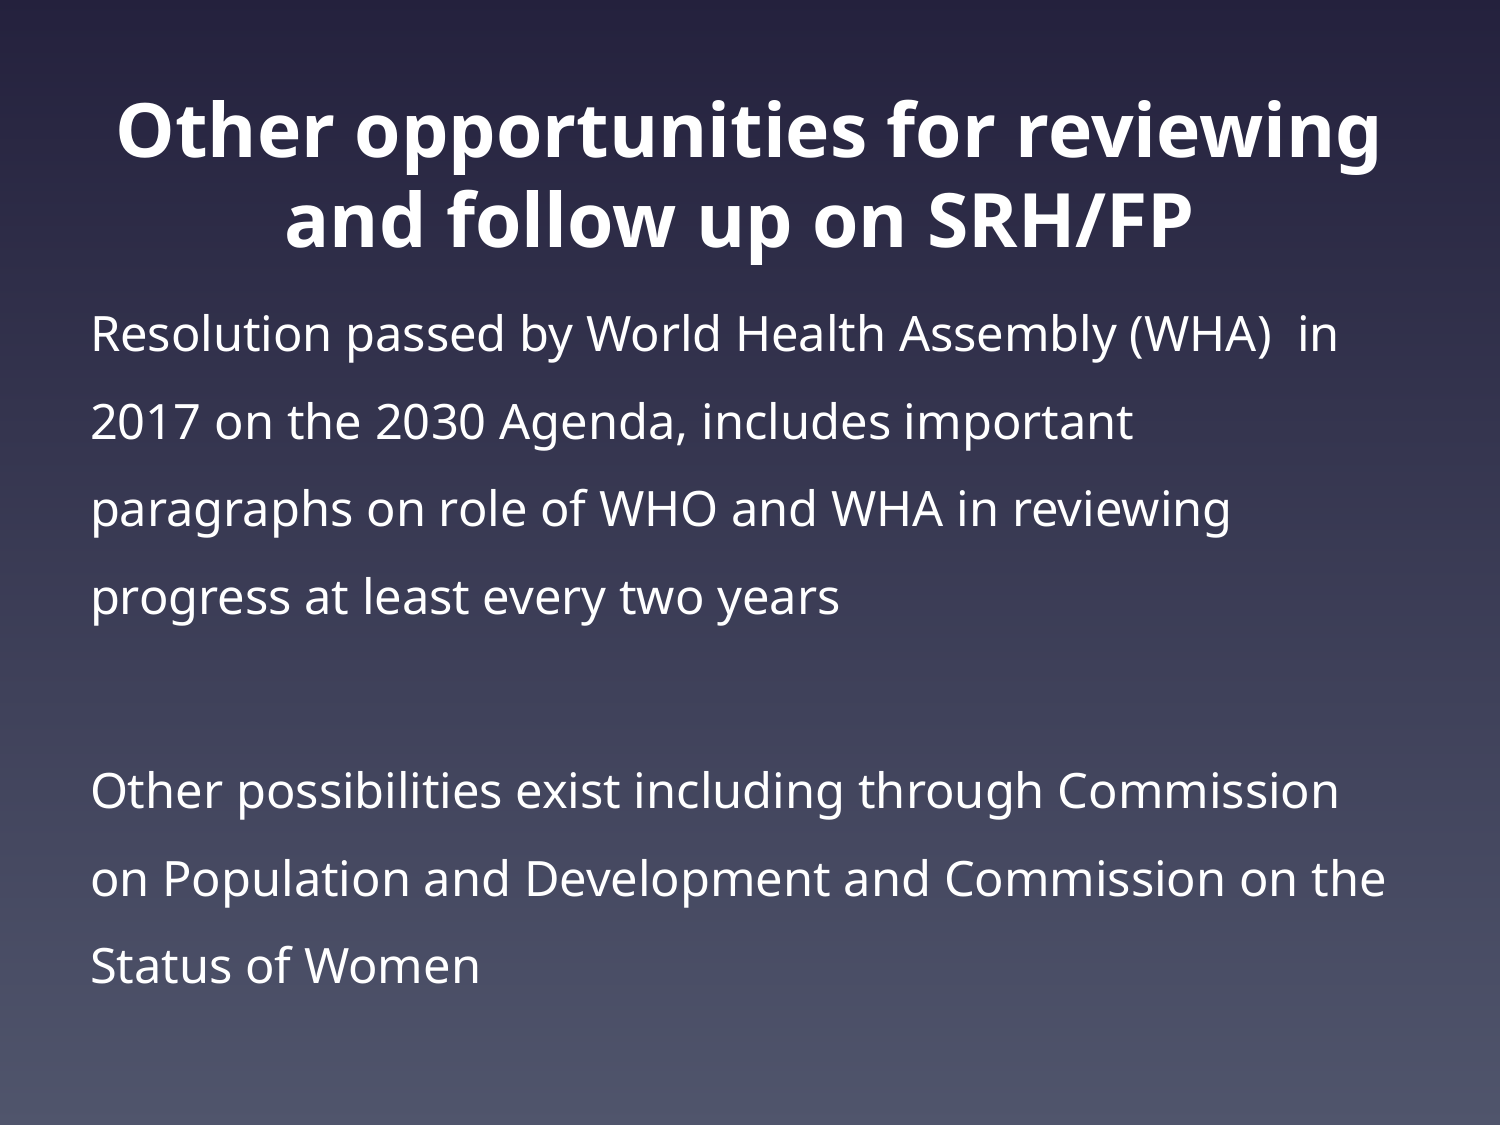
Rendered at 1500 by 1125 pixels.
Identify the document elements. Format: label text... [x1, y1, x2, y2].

list Resolution passed by World Health Assembly (WHA) in 2017 on the 2030 Agenda, includes important paragraphs on role of WHO and WHA in reviewing progress at least every two years Other possibilities exist including through Commission on Population and Development and Commission on the Status of Women [75, 262, 1425, 1005]
title Other opportunities for reviewing and follow up on SRH/FP [75, 75, 1425, 262]
